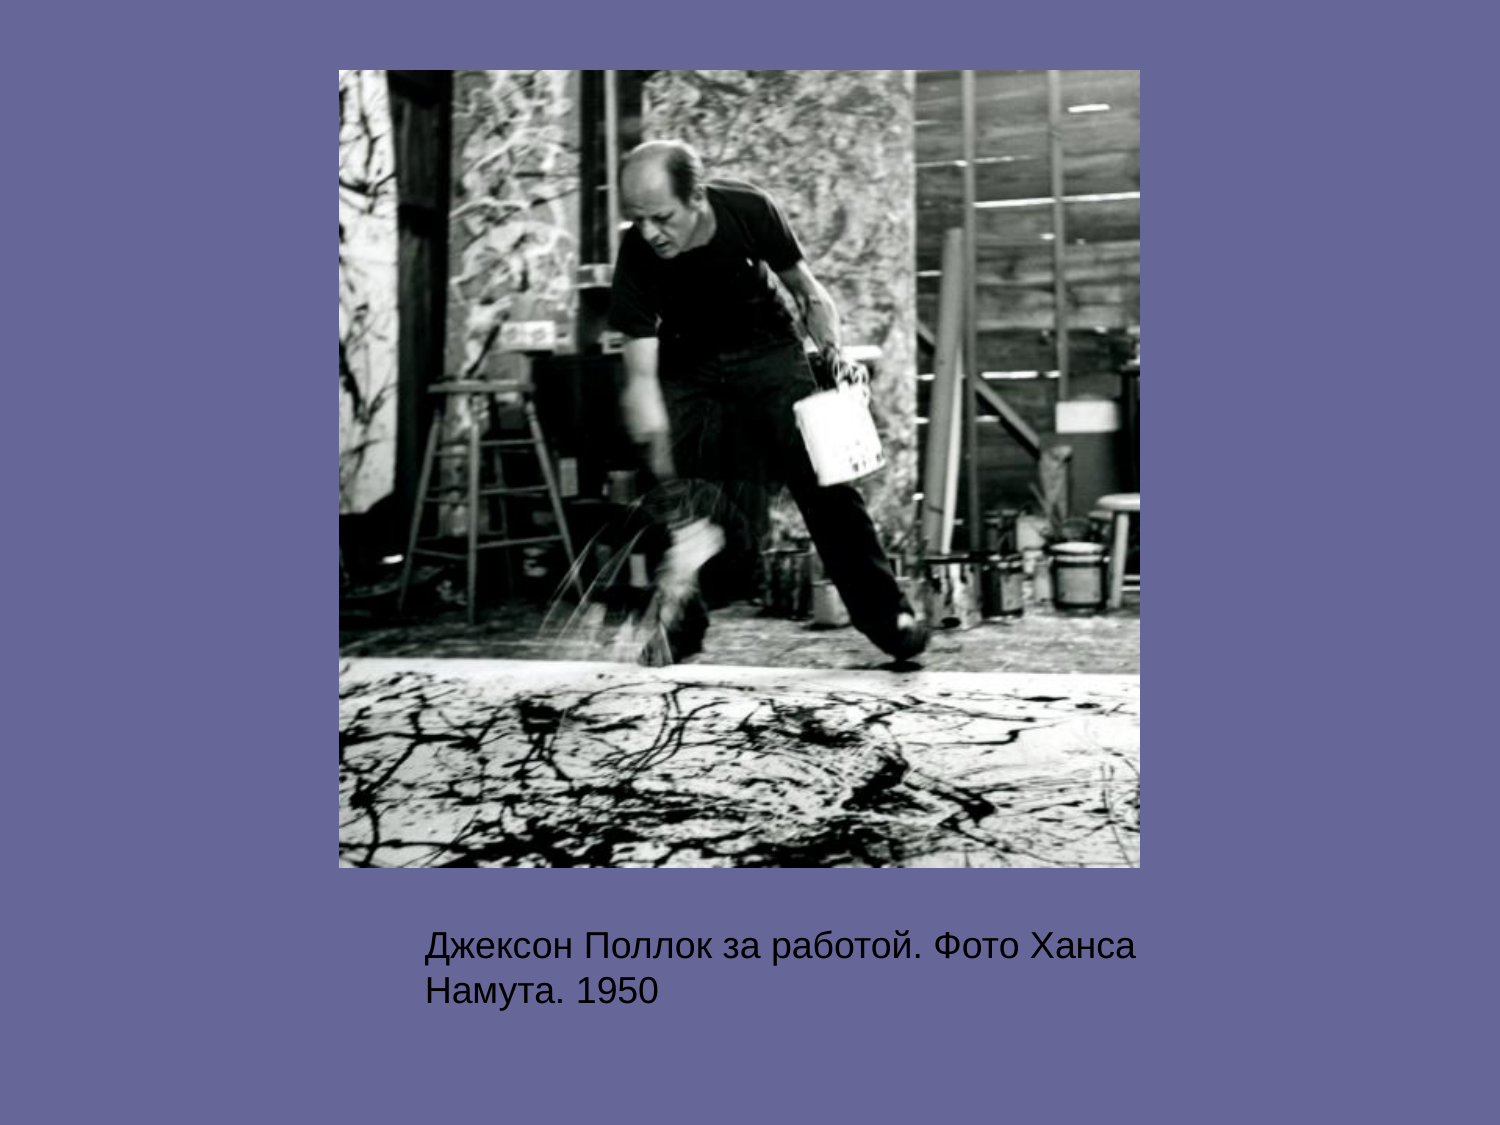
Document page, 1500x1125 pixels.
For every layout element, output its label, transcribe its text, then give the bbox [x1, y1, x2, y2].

picture [339, 70, 1140, 868]
text_box Джексон Поллок за работой. Фото Ханса Намута. 1950 [410, 913, 1161, 1019]
